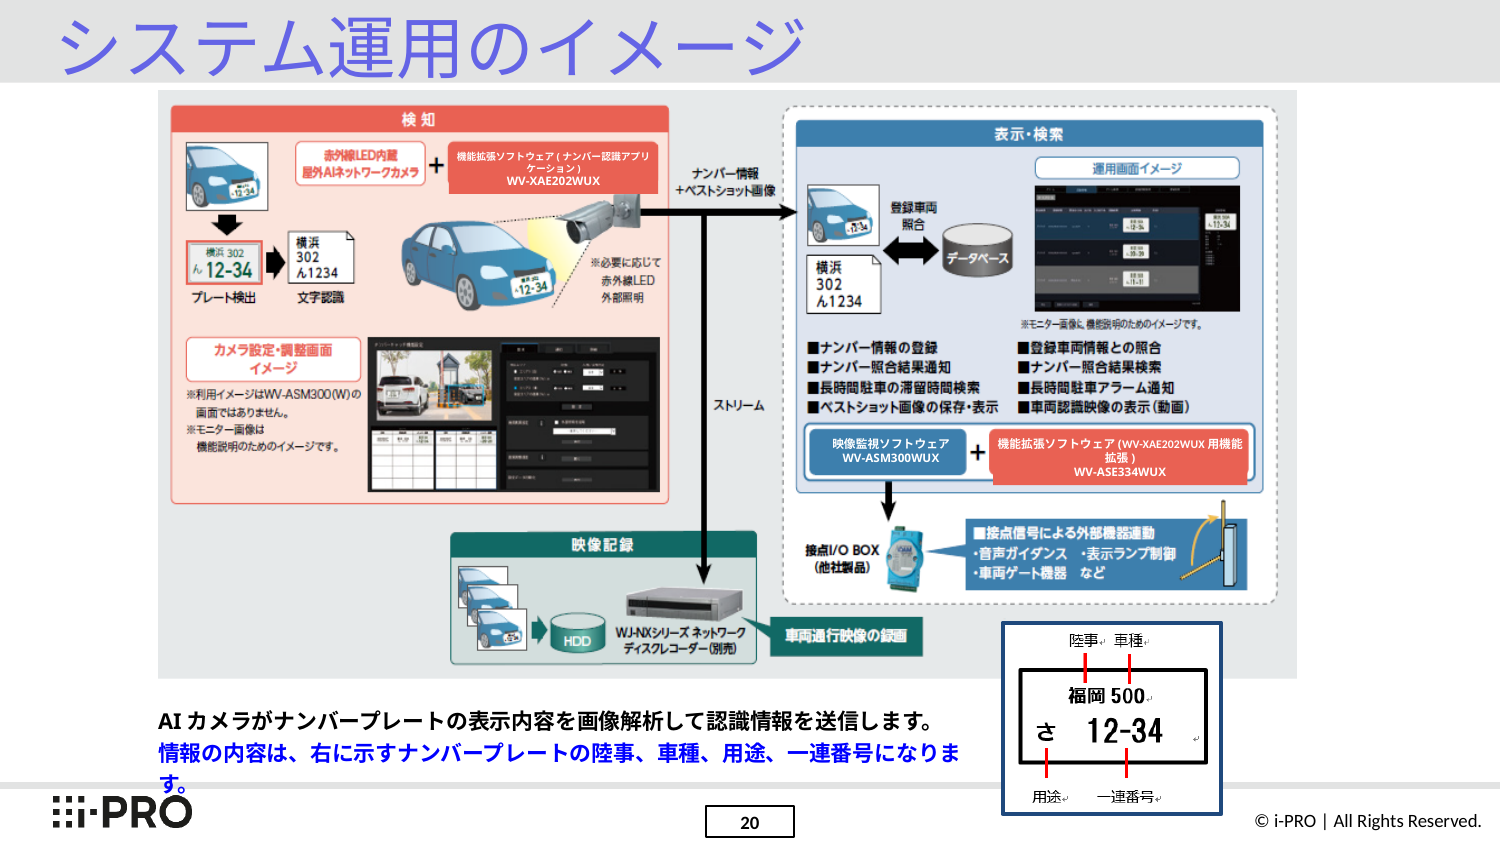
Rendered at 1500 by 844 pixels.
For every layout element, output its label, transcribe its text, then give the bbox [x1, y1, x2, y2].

picture [158, 90, 1298, 812]
picture [53, 795, 192, 828]
title システム運用のイメージ [40, 16, 1442, 80]
text_box AIカメラがナンバープレートの表示内容を画像解析して認識情報を送信します。 情報の内容は、右に示すナンバープレートの陸事、車種、用途、一連番号になります。 [143, 695, 995, 805]
